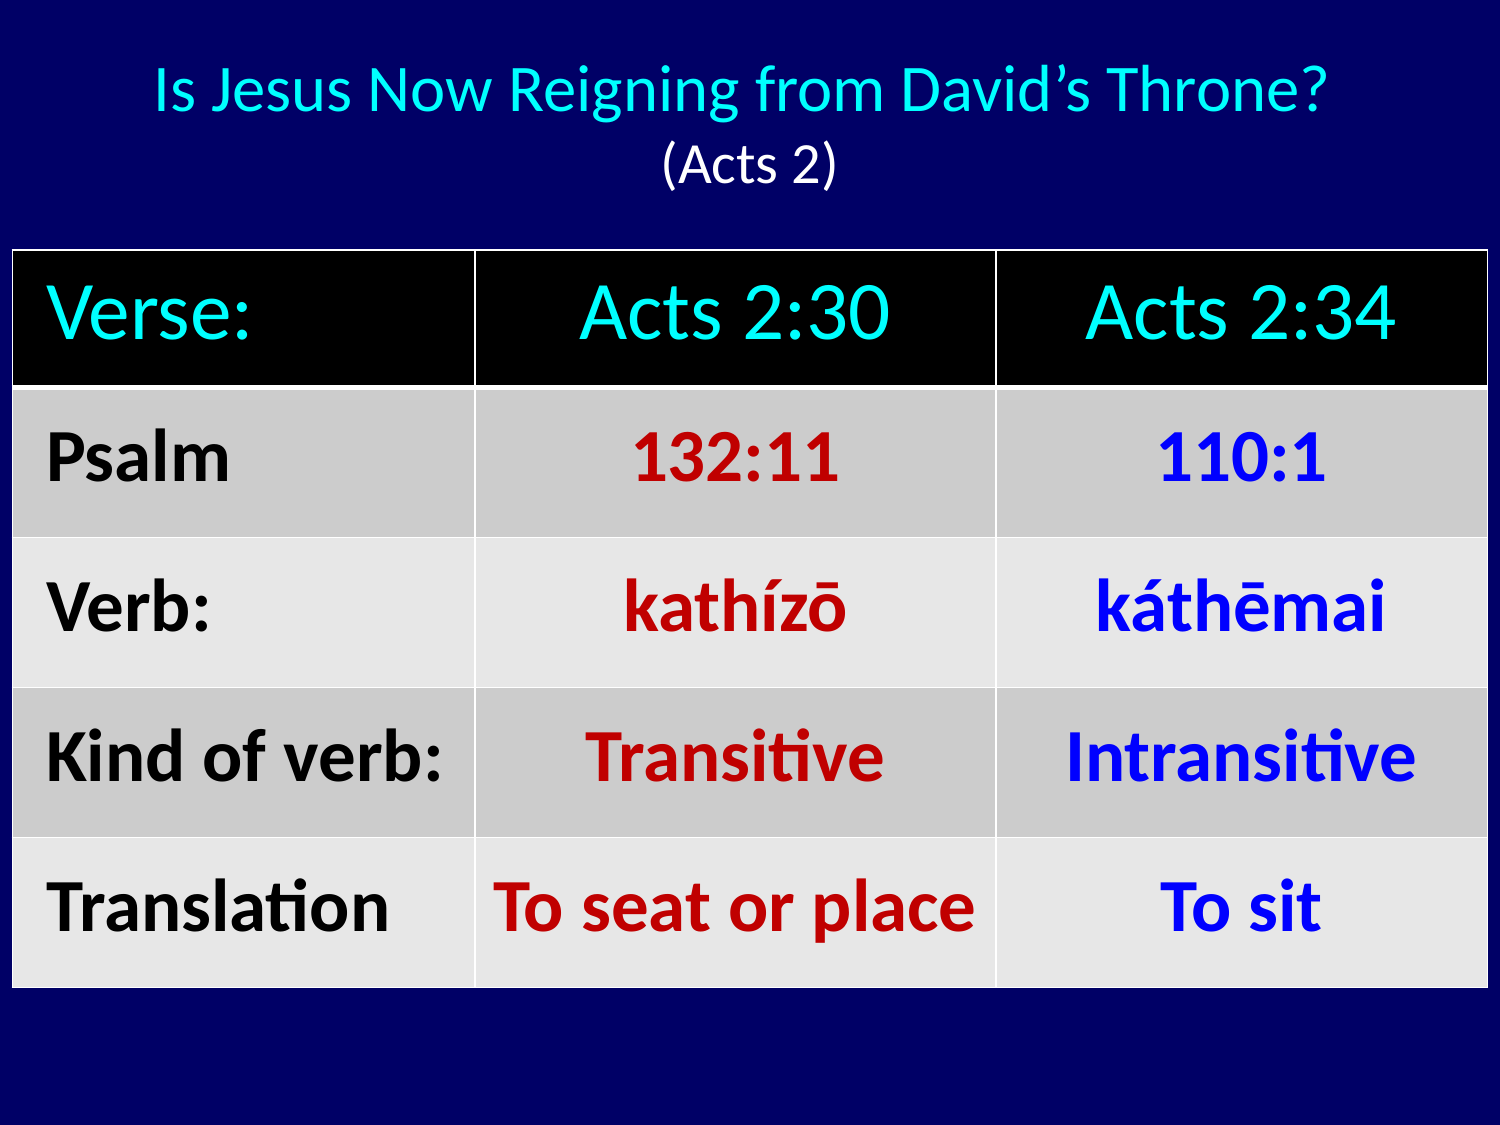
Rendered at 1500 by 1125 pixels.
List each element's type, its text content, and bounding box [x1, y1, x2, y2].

text_box Is Jesus Now Reigning from David’s Throne? (Acts 2) [18, 37, 1482, 188]
table_cell Transitive [476, 688, 995, 837]
table_header Verse: [13, 251, 474, 385]
table_cell Intransitive [997, 688, 1487, 837]
table_cell Translation [13, 838, 474, 987]
table_cell 110:1 [997, 390, 1487, 537]
table_header Acts 2:34 [997, 251, 1487, 385]
table_cell káthēmai [997, 538, 1487, 687]
table_cell Kind of verb: [13, 688, 474, 837]
table_cell To seat or place [476, 838, 995, 987]
table_cell 132:11 [476, 390, 995, 537]
table_header Acts 2:30 [476, 251, 995, 385]
table_cell To sit [997, 838, 1487, 987]
table_cell Verb: [13, 538, 474, 687]
table_cell kathízō [476, 538, 995, 687]
table_cell Psalm [13, 390, 474, 537]
